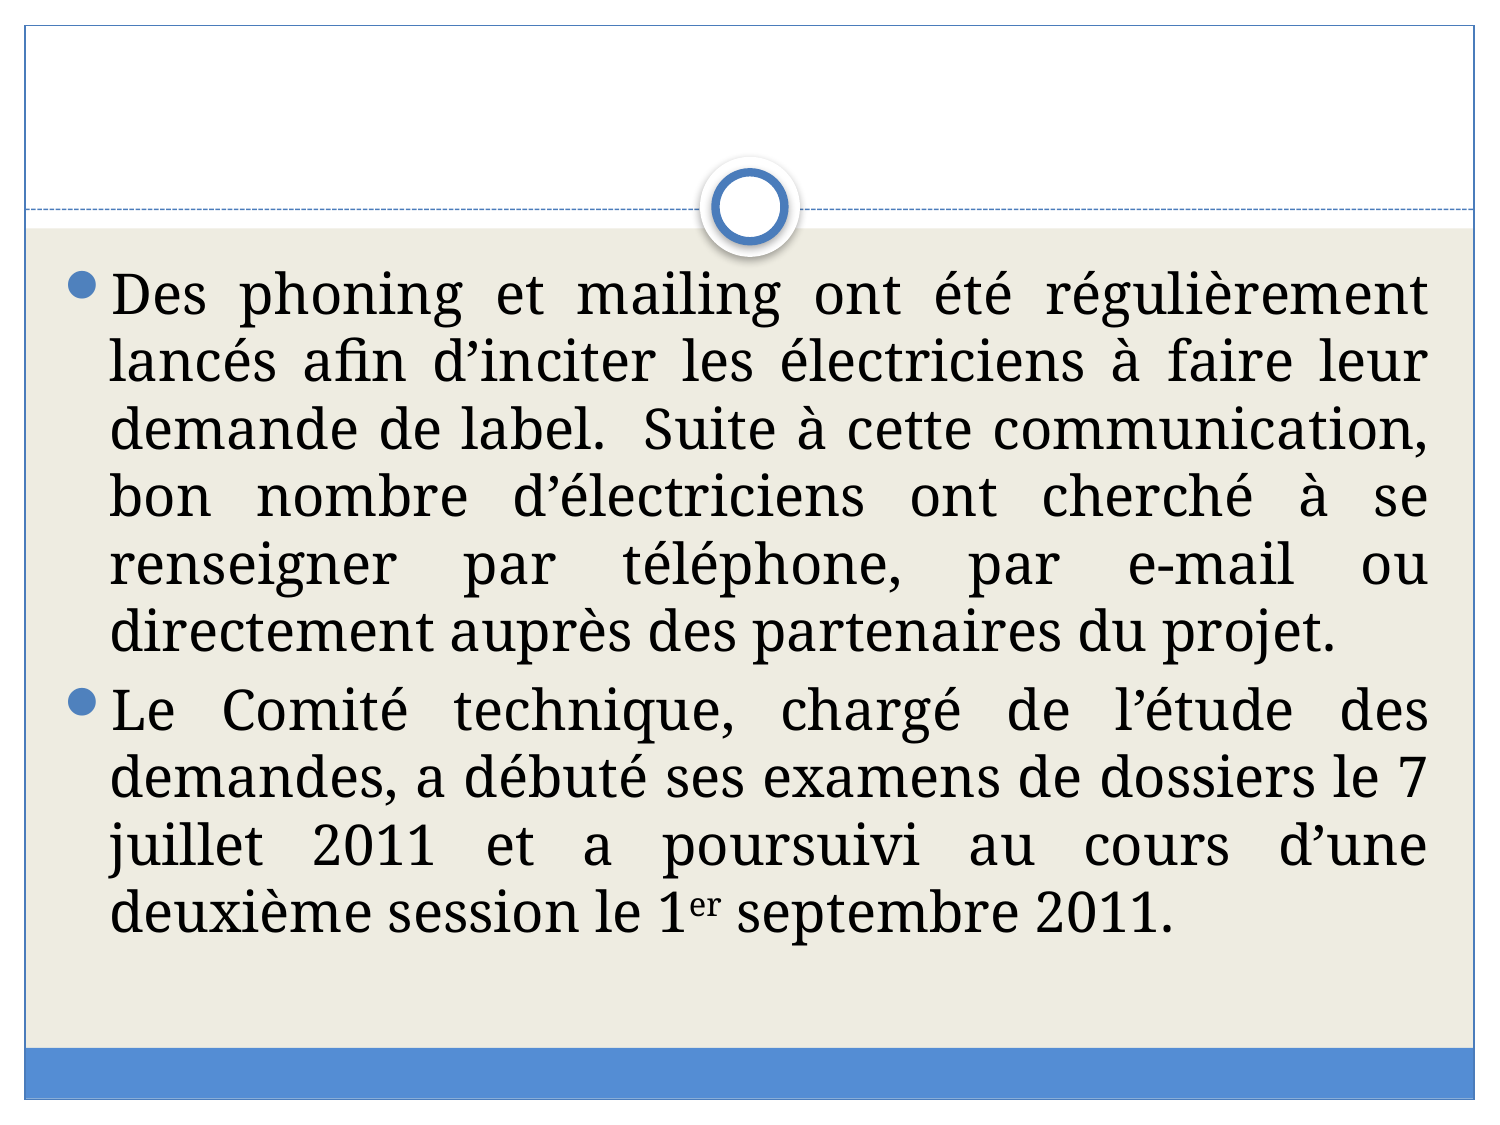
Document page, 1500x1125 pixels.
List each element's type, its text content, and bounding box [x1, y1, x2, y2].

list Des phoning et mailing ont été régulièrement lancés afin d’inciter les électriciens à faire leur demande de label. Suite à cette communication, bon nombre d’électriciens ont cherché à se renseigner par téléphone, par e-mail ou directement auprès des partenaires du projet. Le Comité technique, chargé de l’étude des demandes, a débuté ses examens de dossiers le 7 juillet 2011 et a poursuivi au cours d’une deuxième session le 1er septembre 2011. [49, 250, 1445, 1001]
